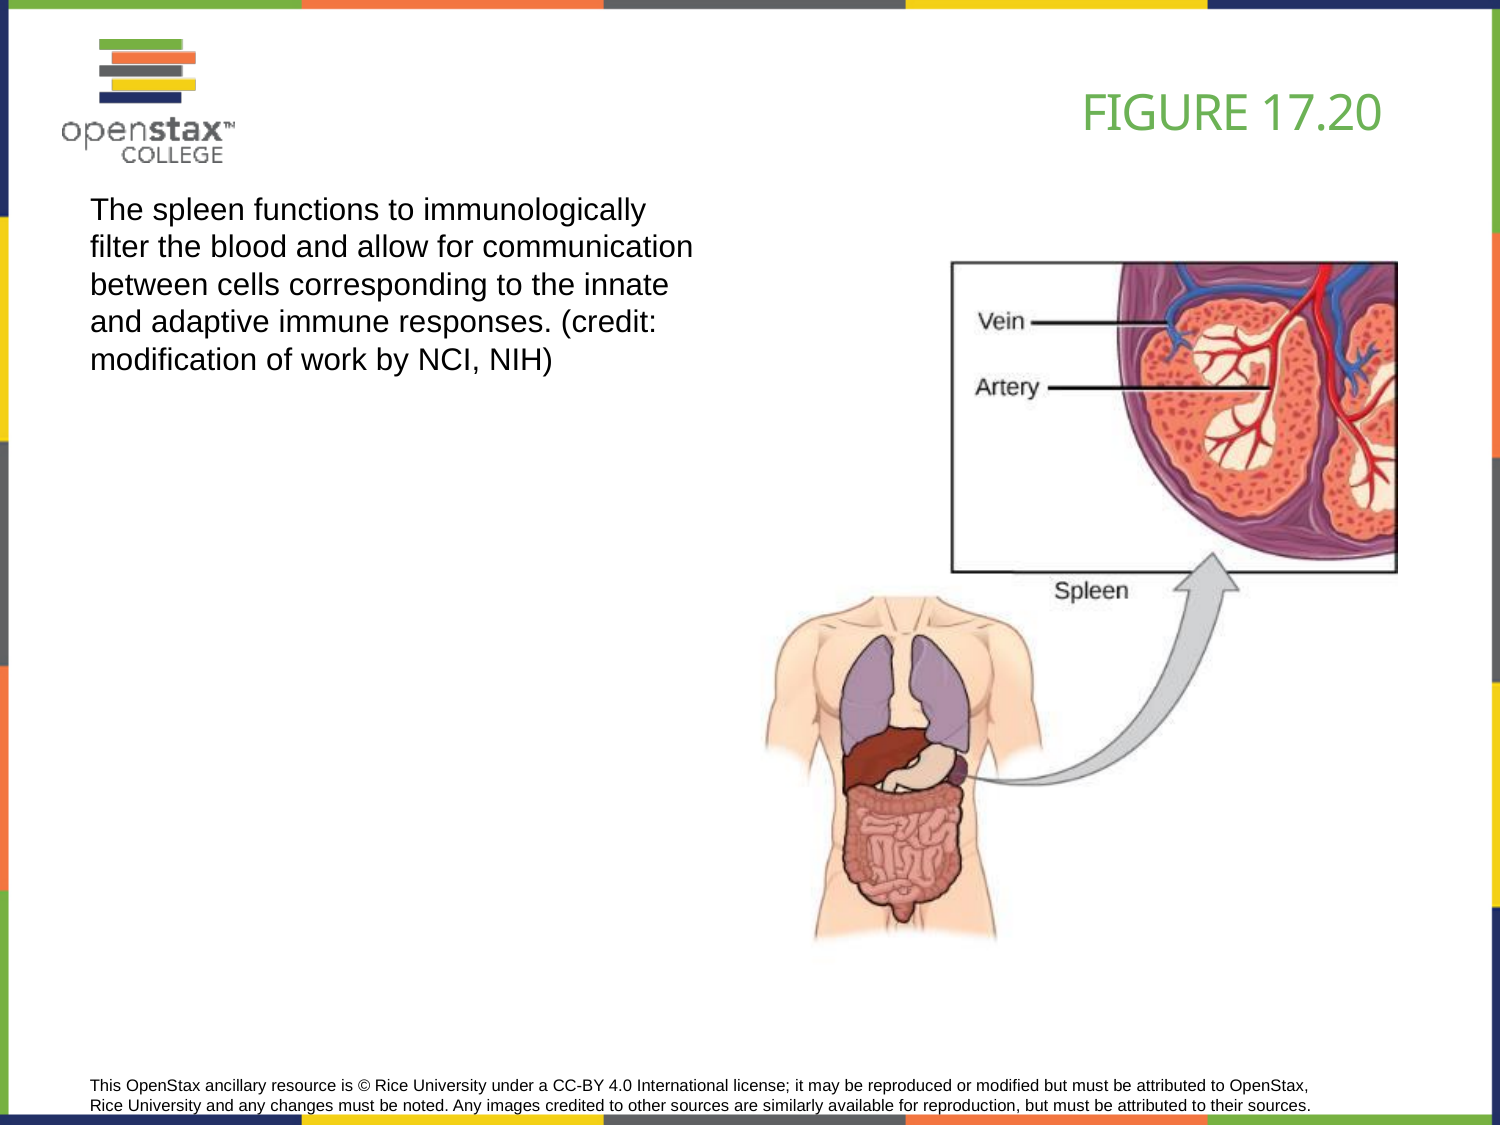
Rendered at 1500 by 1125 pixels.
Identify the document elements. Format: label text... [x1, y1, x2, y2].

text_box This OpenStax ancillary resource is © Rice University under a CC-BY 4.0 International license; it may be reproduced or modified but must be attributed to OpenStax, Rice University and any changes must be noted. Any images credited to other sources are similarly available for reproduction, but must be attributed to their sources. [75, 1067, 1336, 1114]
title Figure 17.20 [242, 39, 1398, 148]
list The spleen functions to immunologically filter the blood and allow for communication between cells corresponding to the innate and adaptive immune responses. (credit: modification of work by NCI, NIH) [75, 181, 717, 1045]
picture [0, 0, 1500, 1125]
